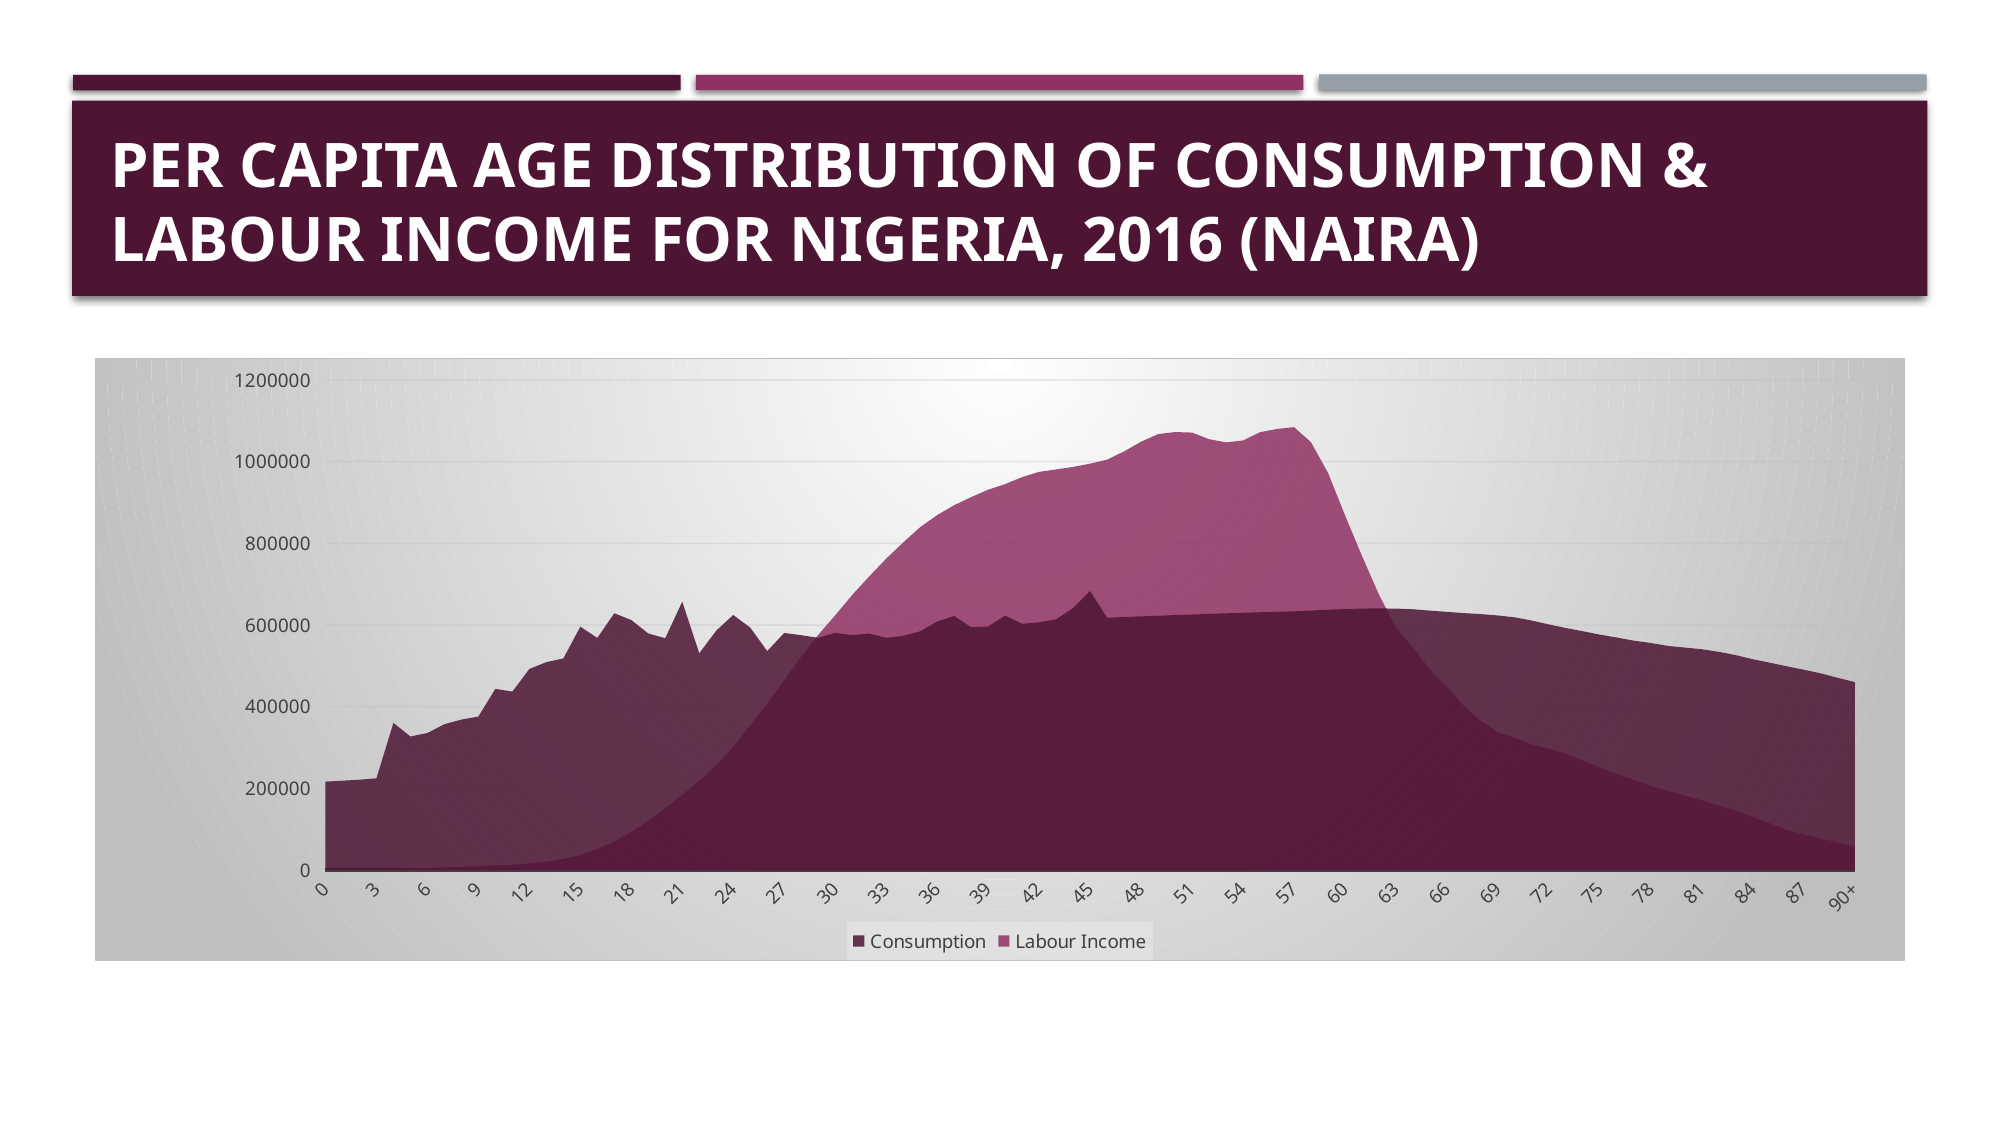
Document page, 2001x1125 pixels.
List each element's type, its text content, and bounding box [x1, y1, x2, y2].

chart [94, 357, 1906, 962]
title Per Capita Age Distribution of Consumption & Labour Income for Nigeria, 2016 (Naira) [95, 115, 1905, 282]
